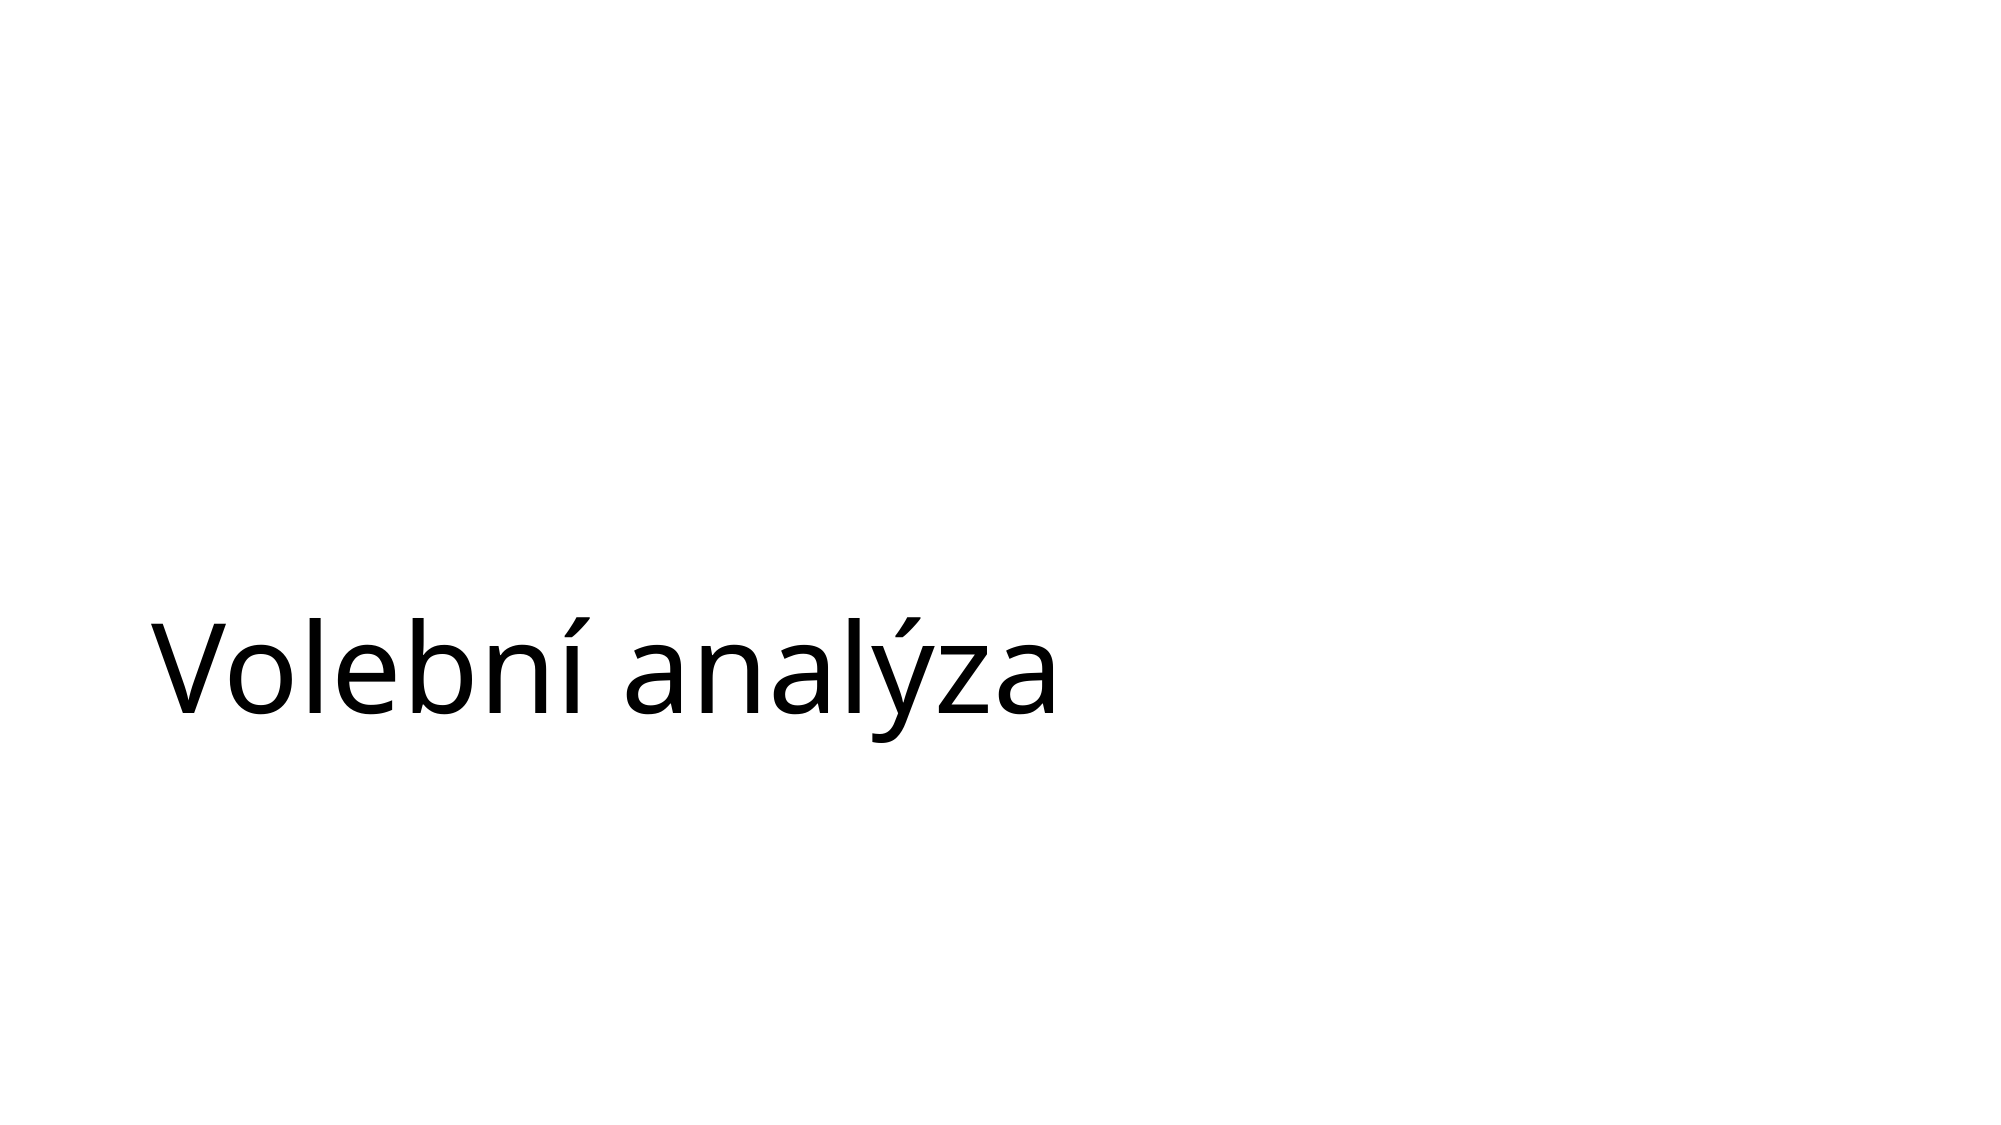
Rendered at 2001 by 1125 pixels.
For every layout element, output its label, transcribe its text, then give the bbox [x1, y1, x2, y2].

title Volební analýza [136, 280, 1862, 749]
